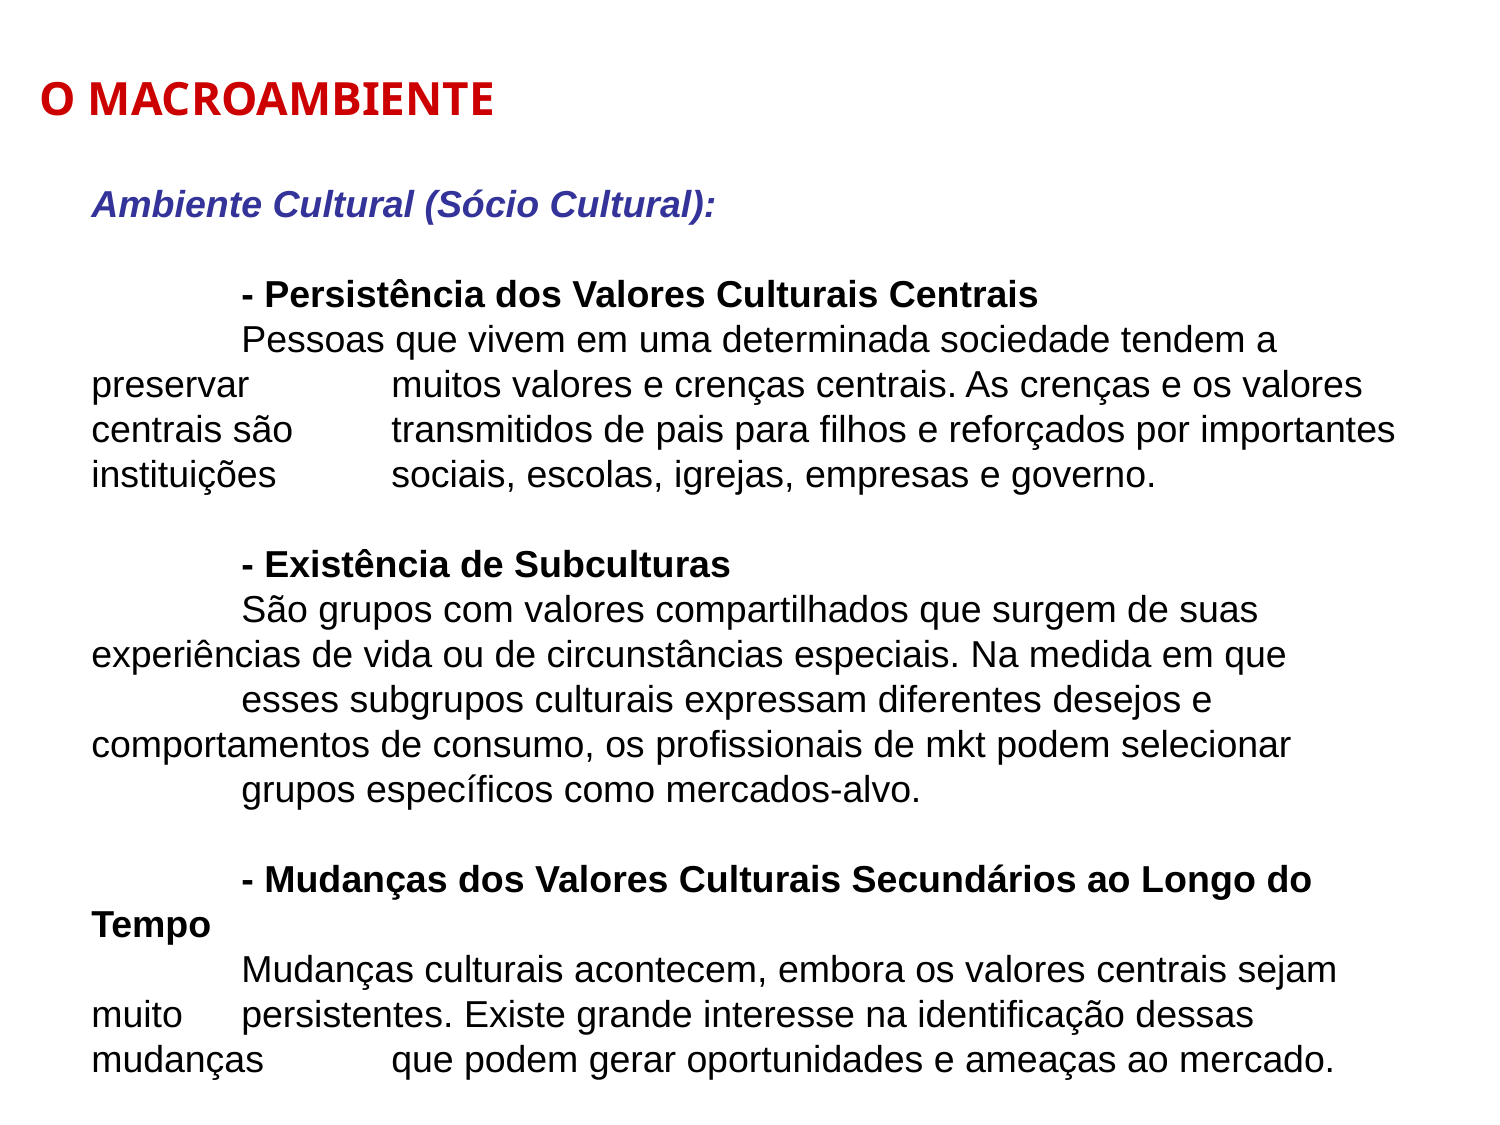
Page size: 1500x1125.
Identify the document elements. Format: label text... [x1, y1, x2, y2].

text_box Ambiente Cultural (Sócio Cultural): - Persistência dos Valores Culturais Centrais Pessoas que vivem em uma determinada sociedade tendem a preservar muitos valores e crenças centrais. As crenças e os valores centrais são transmitidos de pais para filhos e reforçados por importantes instituições sociais, escolas, igrejas, empresas e governo. - Existência de Subculturas São grupos com valores compartilhados que surgem de suas experiências de vida ou de circunstâncias especiais. Na medida em que esses subgrupos culturais expressam diferentes desejos e comportamentos de consumo, os profissionais de mkt podem selecionar grupos específicos como mercados-alvo. - Mudanças dos Valores Culturais Secundários ao Longo do Tempo Mudanças culturais acontecem, embora os valores centrais sejam muito persistentes. Existe grande interesse na identificação dessas mudanças que podem gerar oportunidades e ameaças ao mercado. [76, 172, 1412, 1088]
text_box O MACROAMBIENTE [24, 62, 1463, 150]
